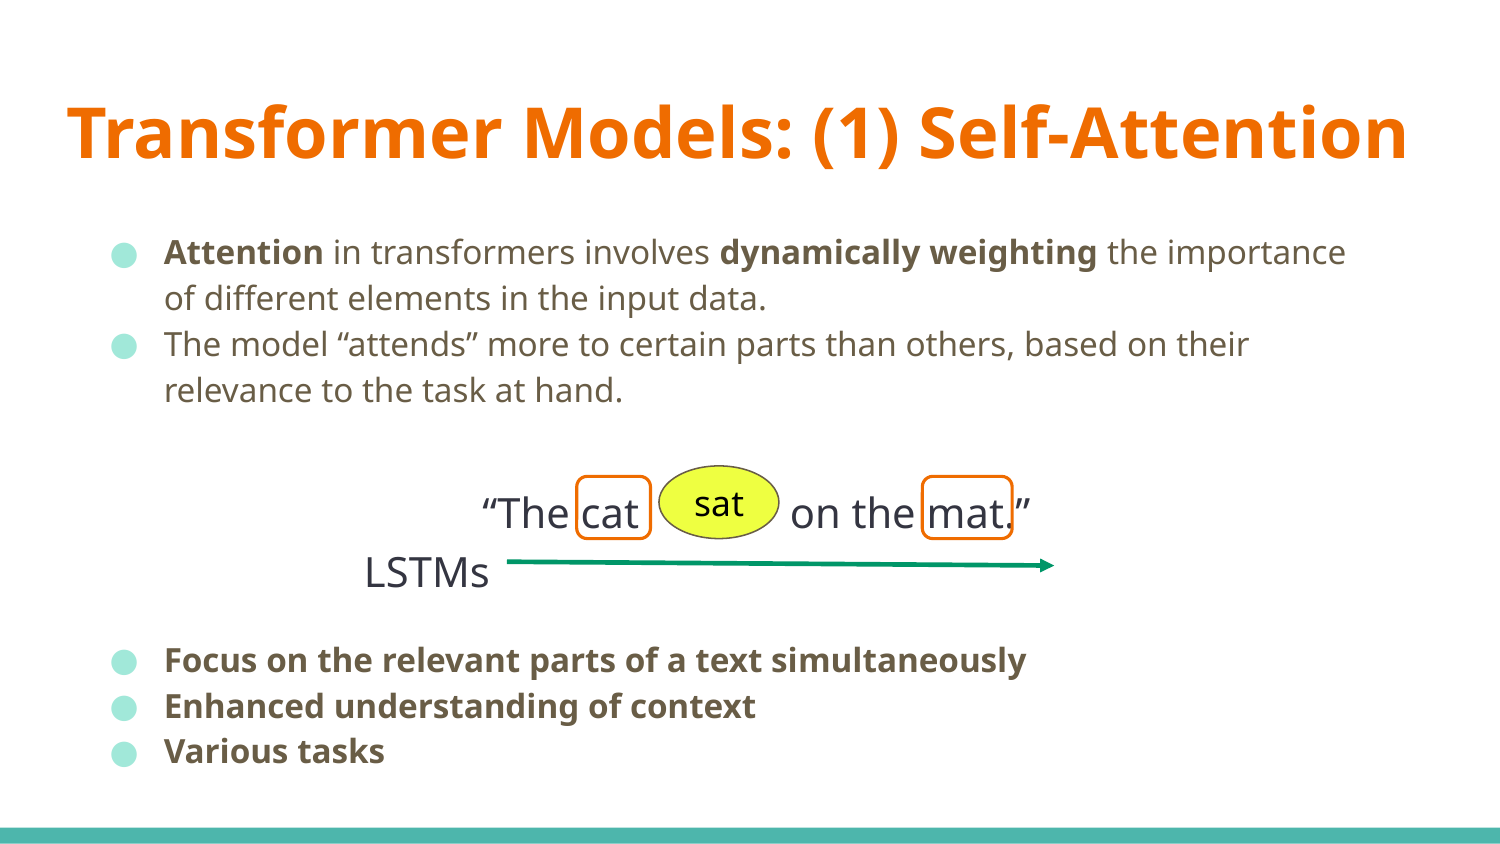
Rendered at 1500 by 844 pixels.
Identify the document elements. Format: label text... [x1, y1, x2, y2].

text_box LSTMs [271, 523, 507, 611]
text_box [576, 476, 651, 539]
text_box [506, 561, 1055, 566]
list Attention in transformers involves dynamically weighting the importance of different elements in the input data. The model “attends” more to certain parts than others, based on their relevance to the task at hand. “The cat on the mat.” Focus on the relevant parts of a text simultaneously Enhanced understanding of context Various tasks [73, 210, 1365, 808]
text_box sat [658, 465, 779, 539]
text_box [922, 476, 1013, 539]
title Transformer Models: (1) Self-Attention [51, 72, 1449, 189]
